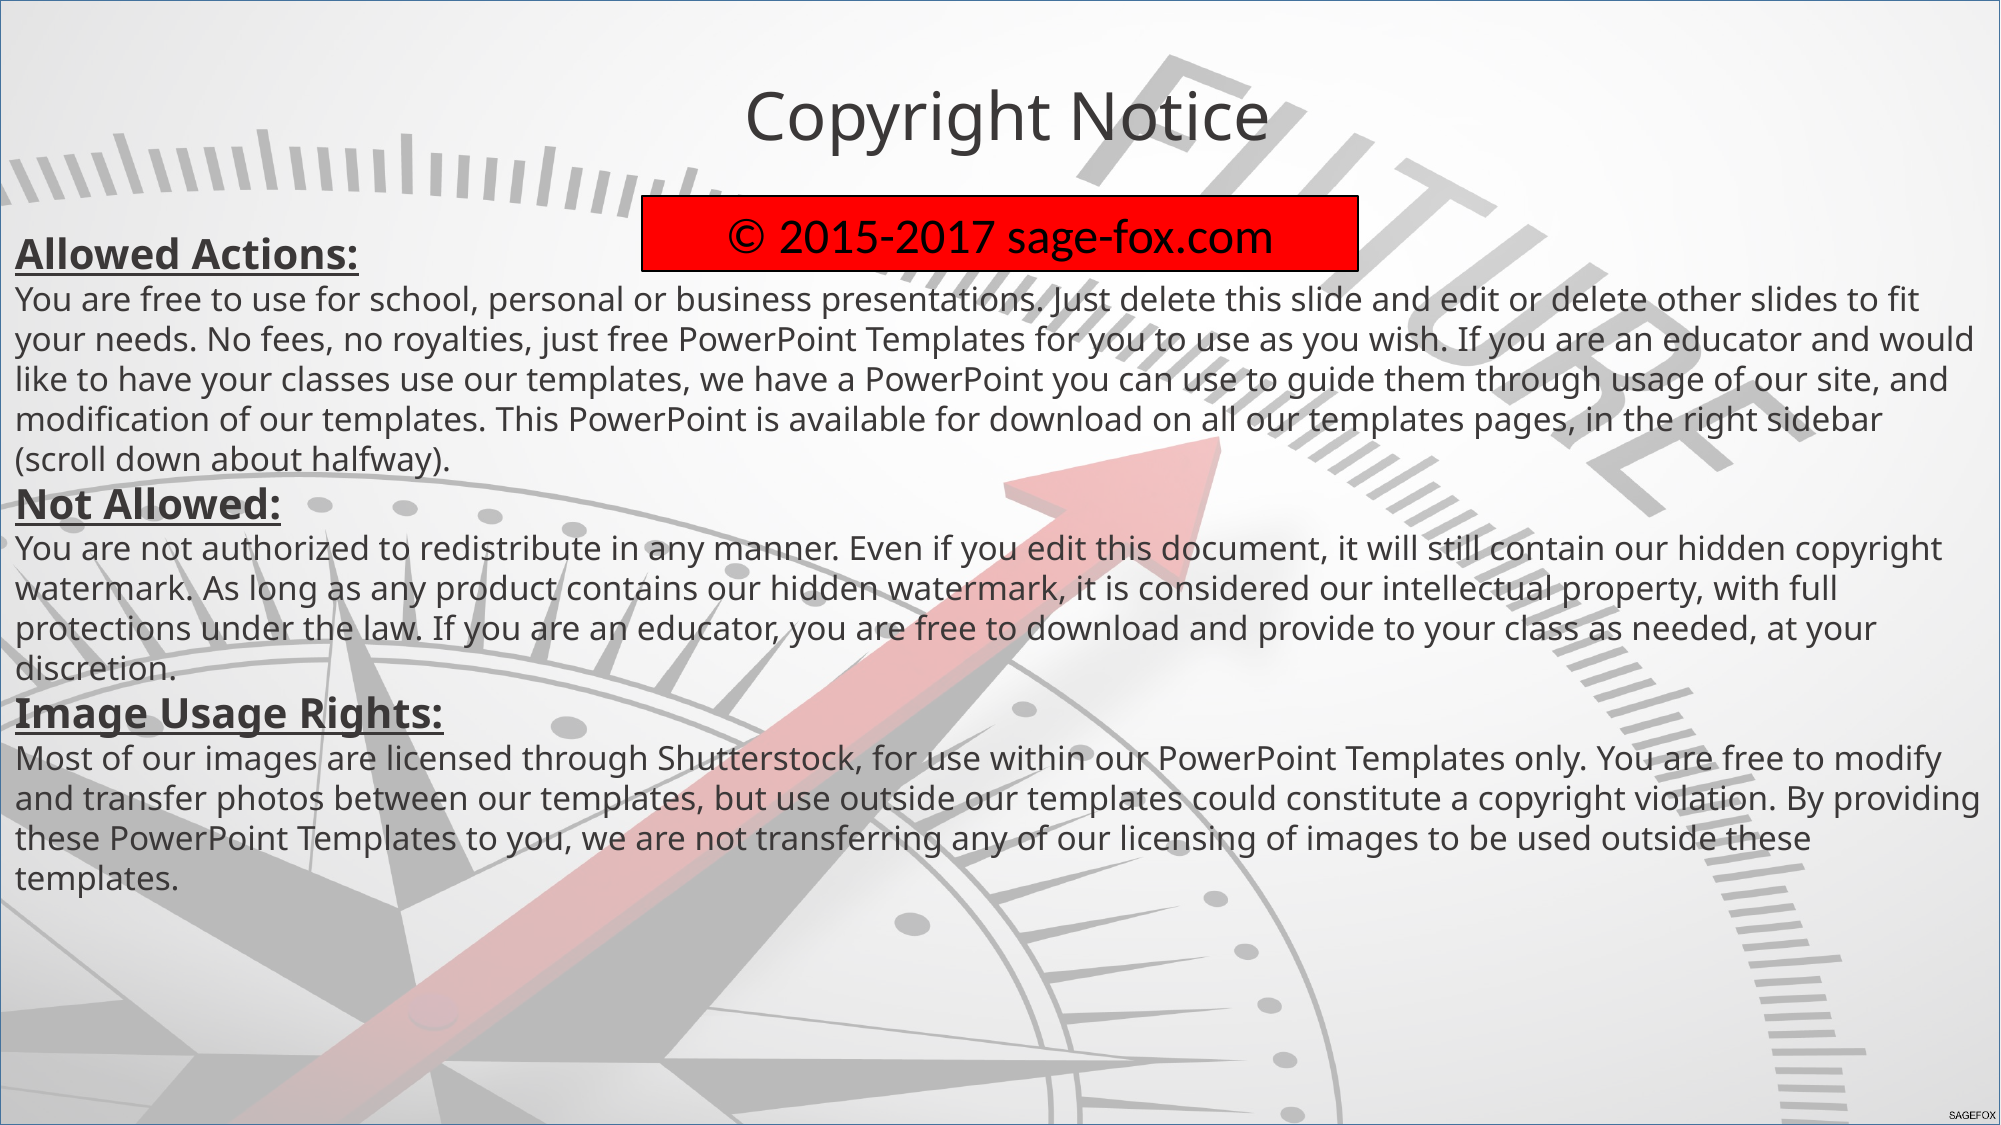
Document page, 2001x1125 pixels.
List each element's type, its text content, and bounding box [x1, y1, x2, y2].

text_box Allowed Actions: You are free to use for school, personal or business presentations. Just delete this slide and edit or delete other slides to fit your needs. No fees, no royalties, just free PowerPoint Templates for you to use as you wish. If you are an educator and would like to have your classes use our templates, we have a PowerPoint you can use to guide them through usage of our site, and modification of our templates. This PowerPoint is available for download on all our templates pages, in the right sidebar (scroll down about halfway). Not Allowed: You are not authorized to redistribute in any manner. Even if you edit this document, it will still contain our hidden copyright watermark. As long as any product contains our hidden watermark, it is considered our intellectual property, with full protections under the law. If you are an educator, you are free to download and provide to your class as needed, at your discretion. Image Usage Rights: Most of our images are licensed through Shutterstock, for use within our PowerPoint Templates only. You are free to modify and transfer photos between our templates, but use outside our templates could constitute a copyright violation. By providing these PowerPoint Templates to you, we are not transferring any of our licensing of images to be used outside these templates. [0, 0, 2000, 1125]
text_box © 2015-2017 sage-fox.com [641, 196, 1358, 272]
title Copyright Notice [493, 60, 1524, 178]
